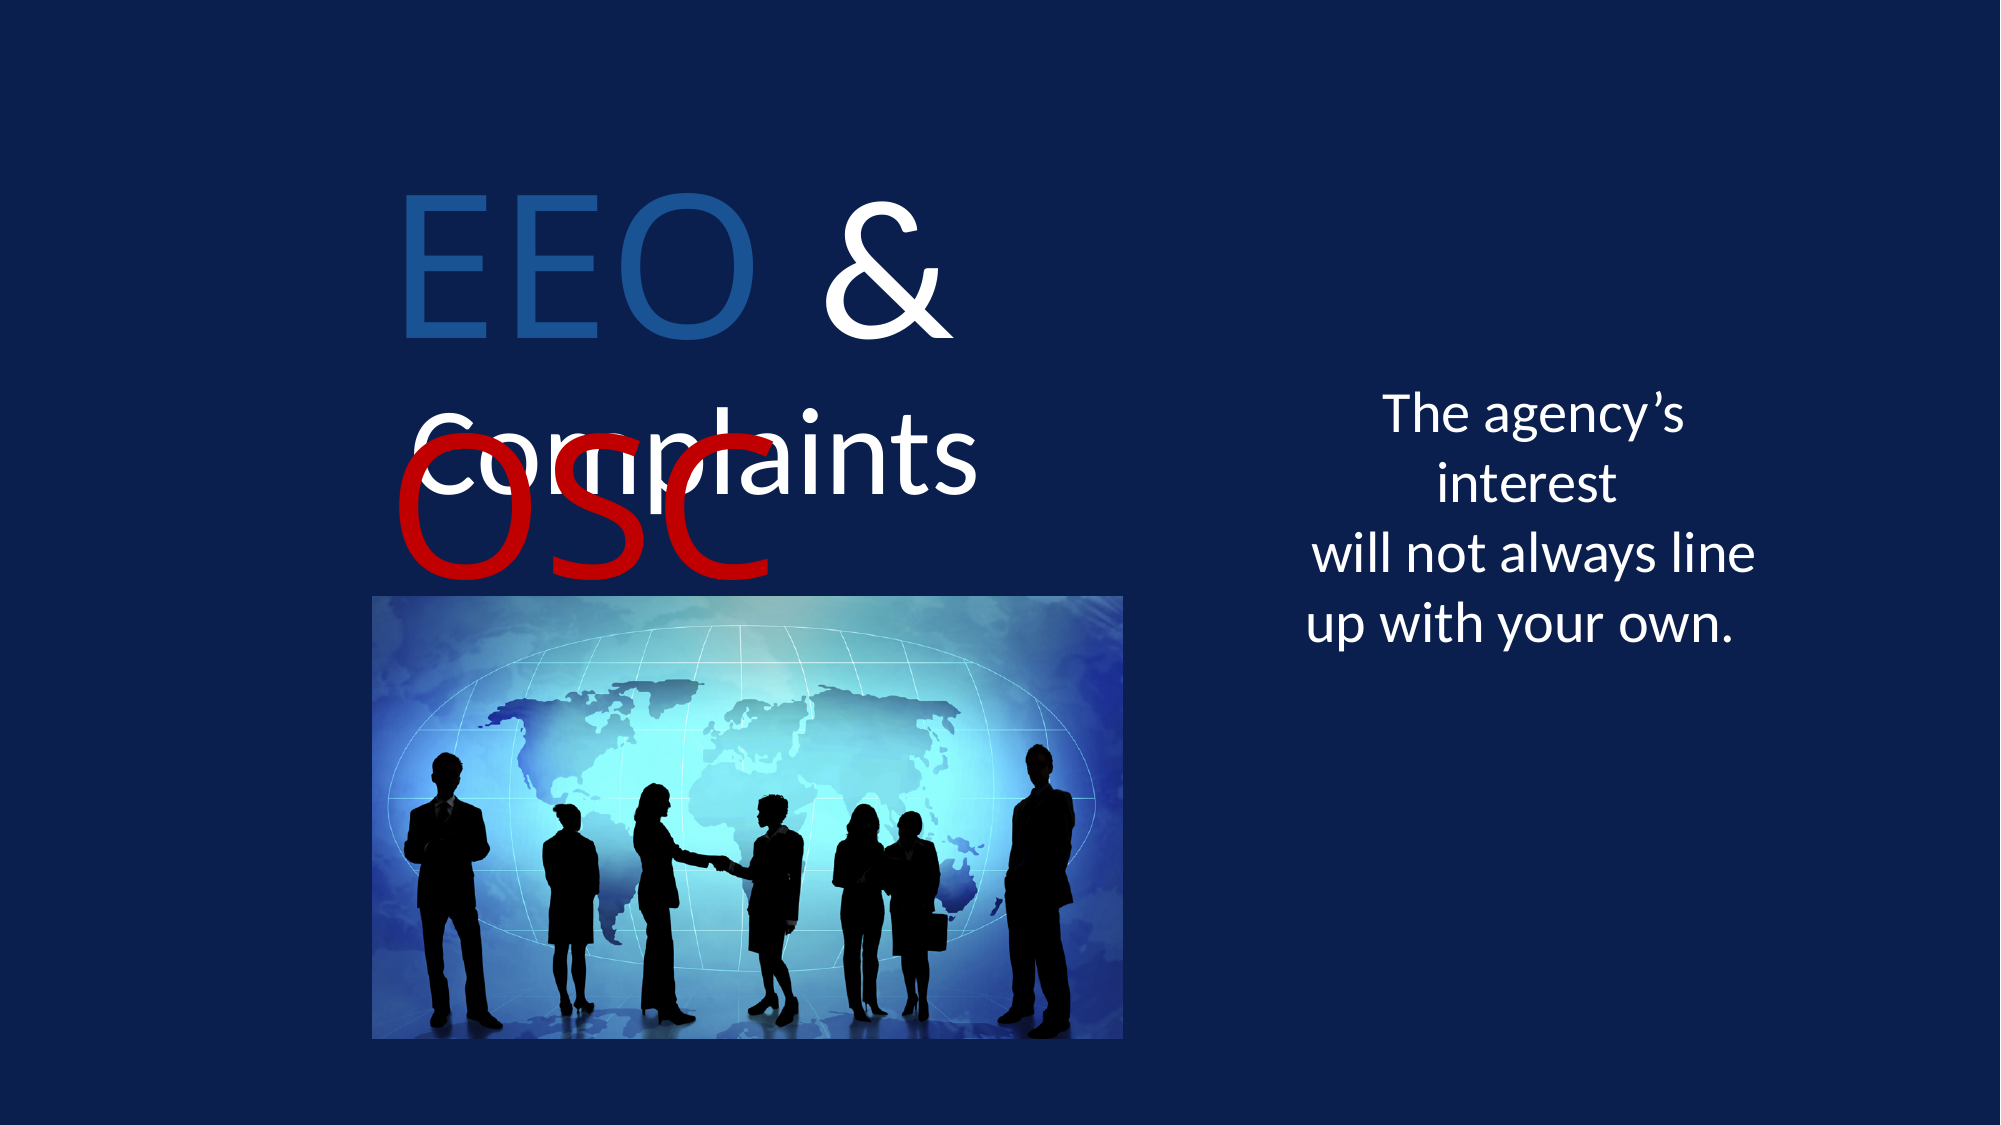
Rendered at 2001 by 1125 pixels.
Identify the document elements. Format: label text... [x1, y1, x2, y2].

text_box The agency’s interest will not always line up with your own. [1282, 321, 1786, 662]
picture [372, 596, 1123, 1039]
text_box EEO & OSC [372, 131, 1237, 627]
